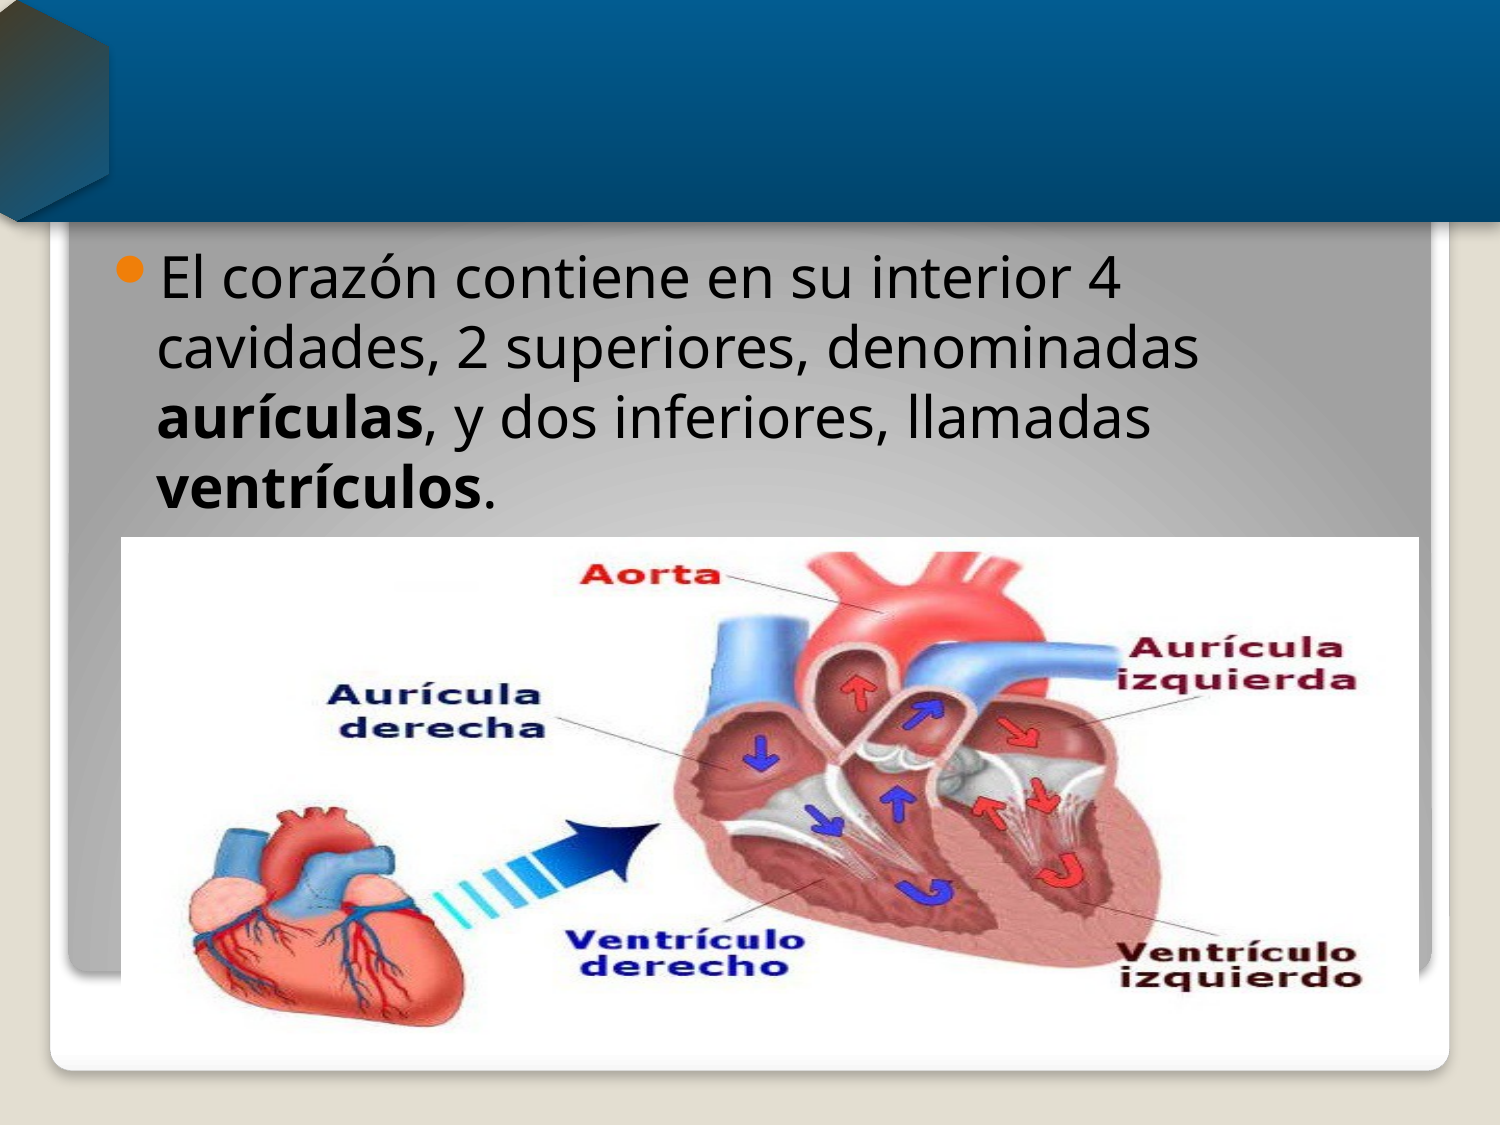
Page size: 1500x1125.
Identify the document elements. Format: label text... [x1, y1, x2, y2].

picture [121, 537, 1419, 1038]
list El corazón contiene en su interior 4 cavidades, 2 superiores, denominadas aurículas, y dos inferiores, llamadas ventrículos. [82, 224, 1425, 1038]
